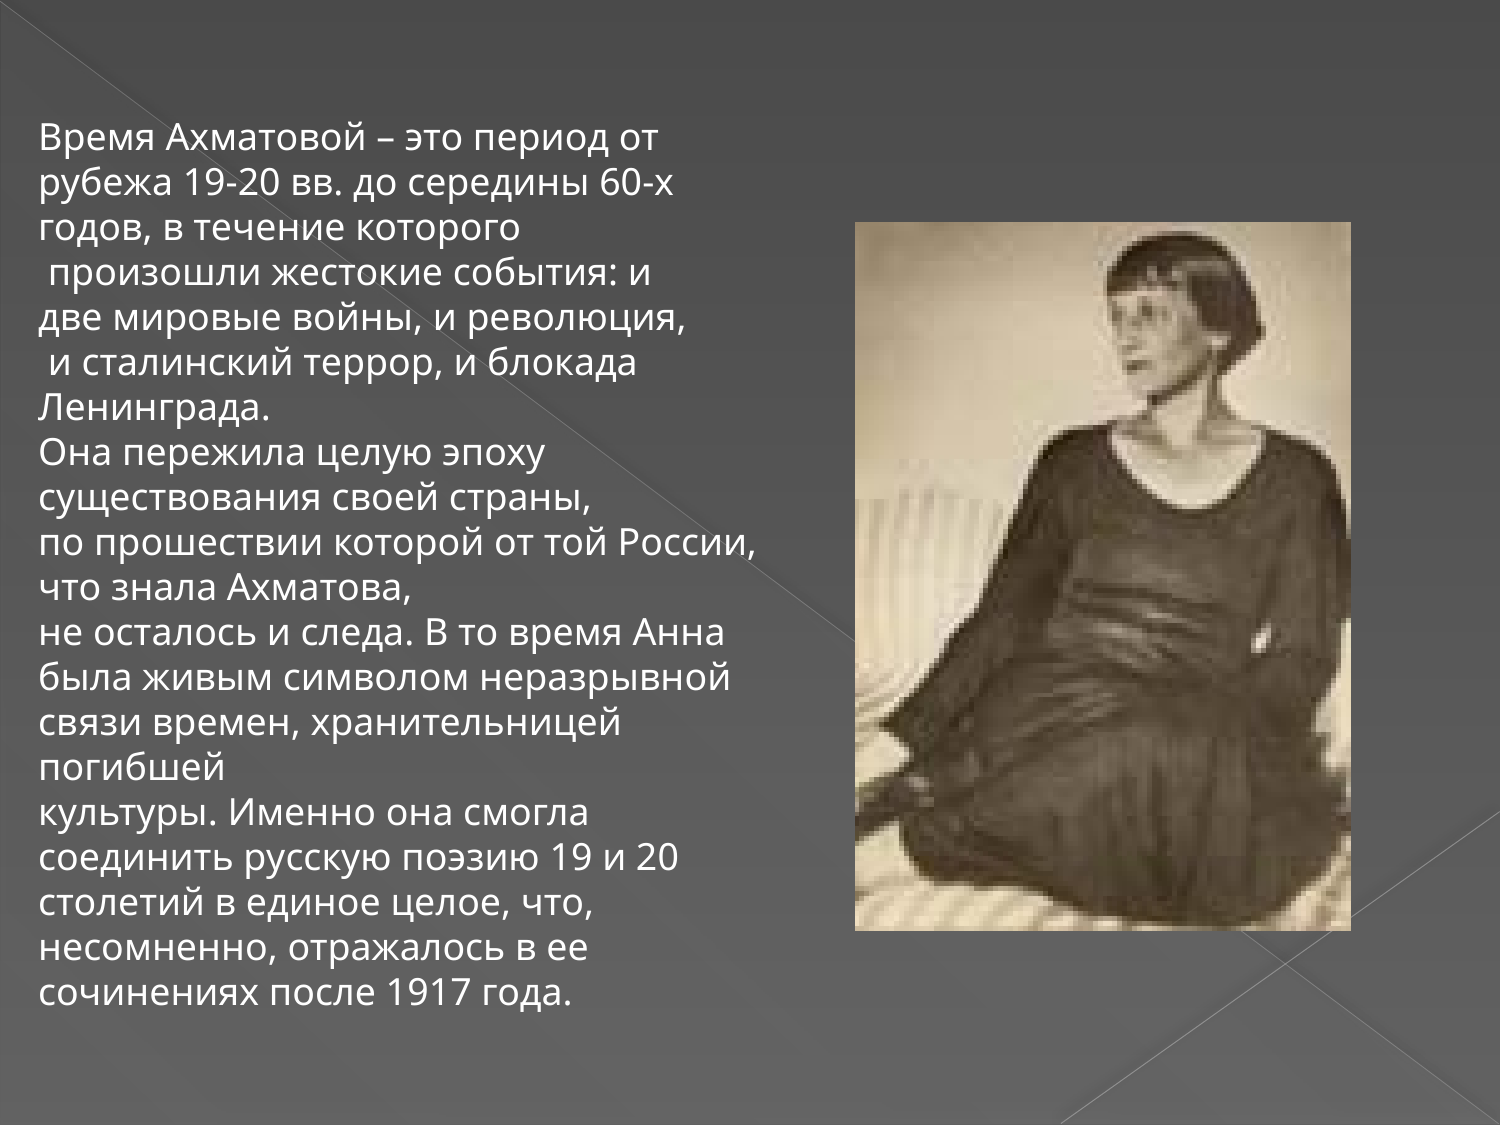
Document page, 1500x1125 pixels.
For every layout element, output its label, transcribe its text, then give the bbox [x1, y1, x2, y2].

picture [855, 222, 1351, 932]
text_box Время Ахматовой – это период от рубежа 19-20 вв. до середины 60-х годов, в течение которого произошли жестокие события: и две мировые войны, и революция, и сталинский террор, и блокада Ленинграда. Она пережила целую эпоху существования своей страны, по прошествии которой от той России, что знала Ахматова, не осталось и следа. В то время Анна была живым символом неразрывной связи времен, хранительницей погибшей культуры. Именно она смогла соединить русскую поэзию 19 и 20 столетий в единое целое, что, несомненно, отражалось в ее сочинениях после 1917 года. [23, 105, 774, 1021]
